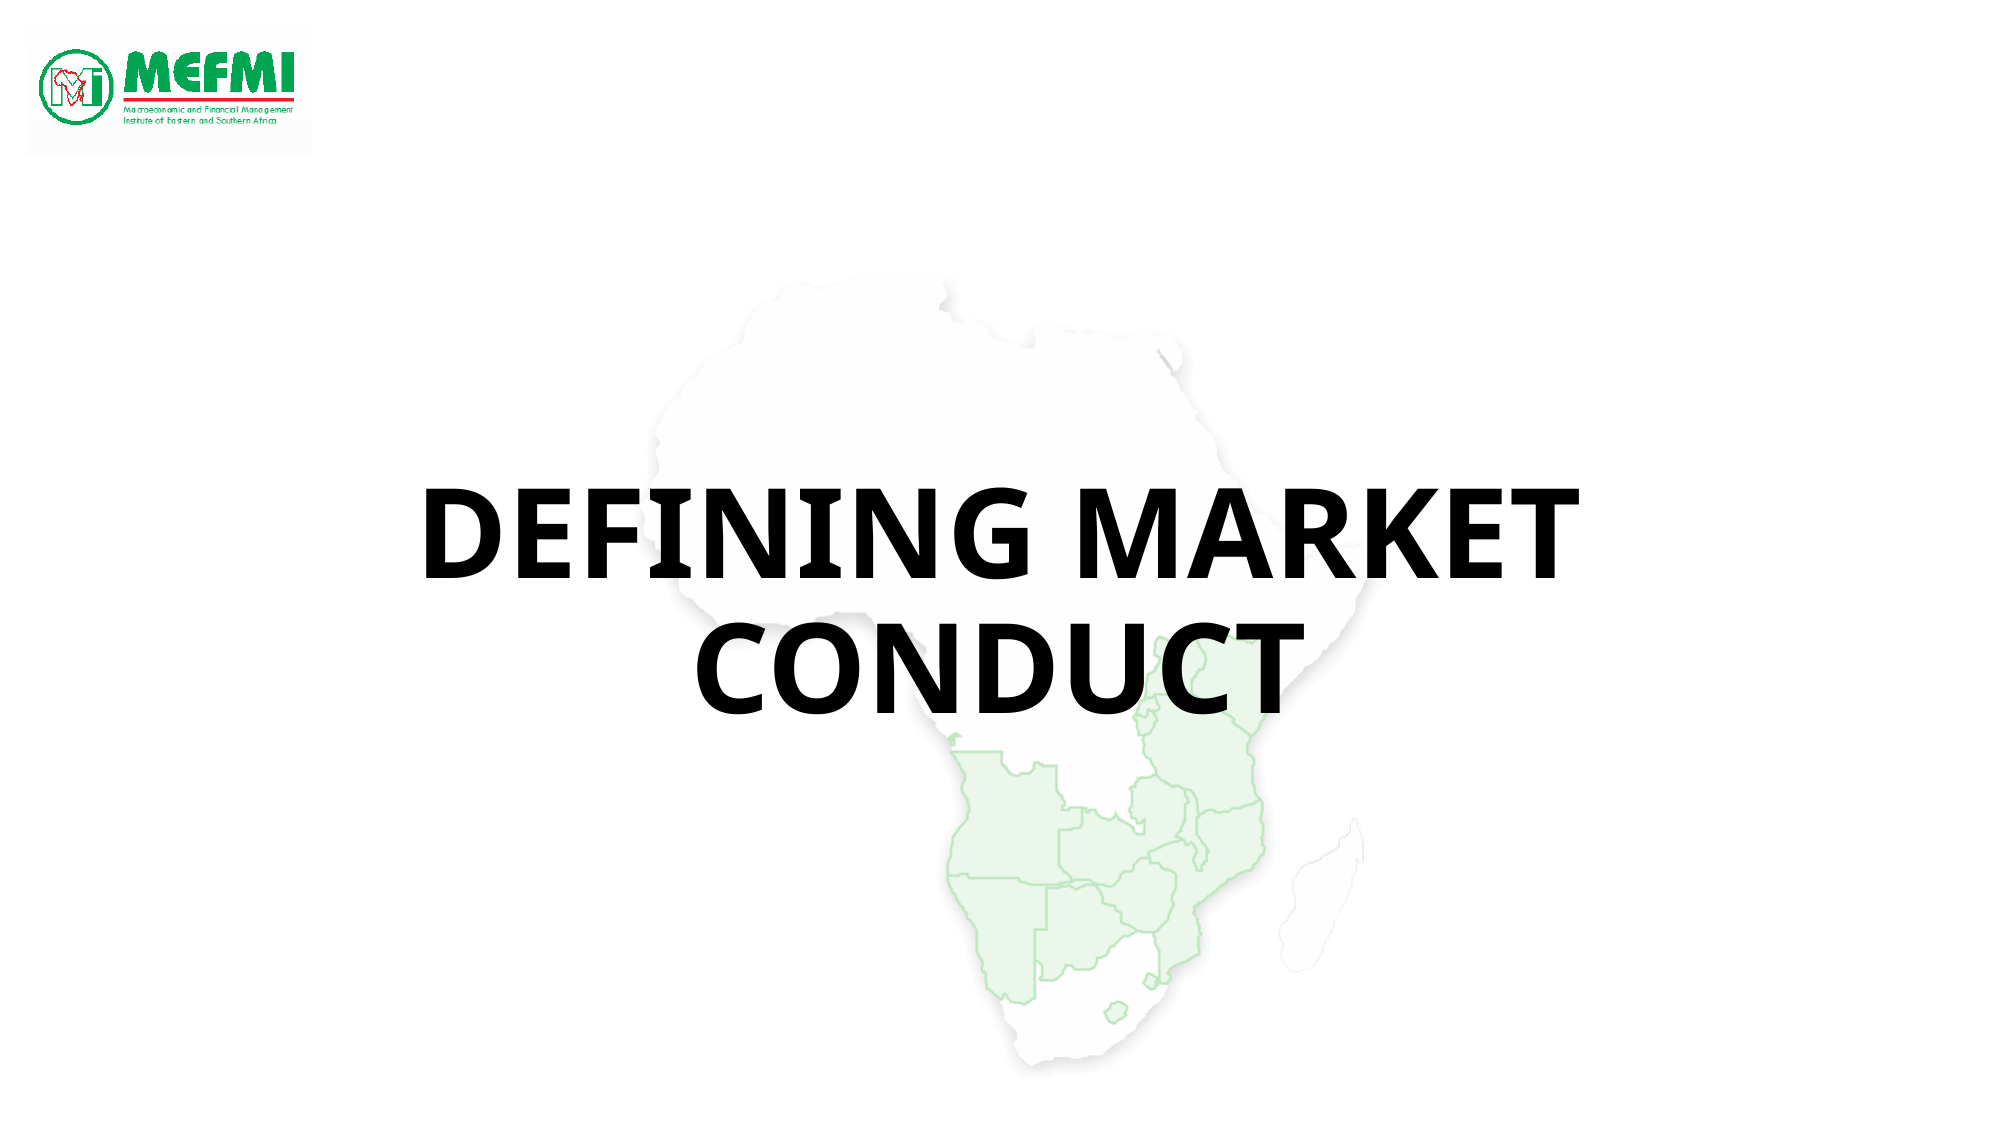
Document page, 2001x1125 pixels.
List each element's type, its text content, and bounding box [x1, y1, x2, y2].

picture [631, 749, 1388, 1082]
picture [27, 22, 312, 155]
title Defining Market Conduct [136, 280, 1862, 749]
